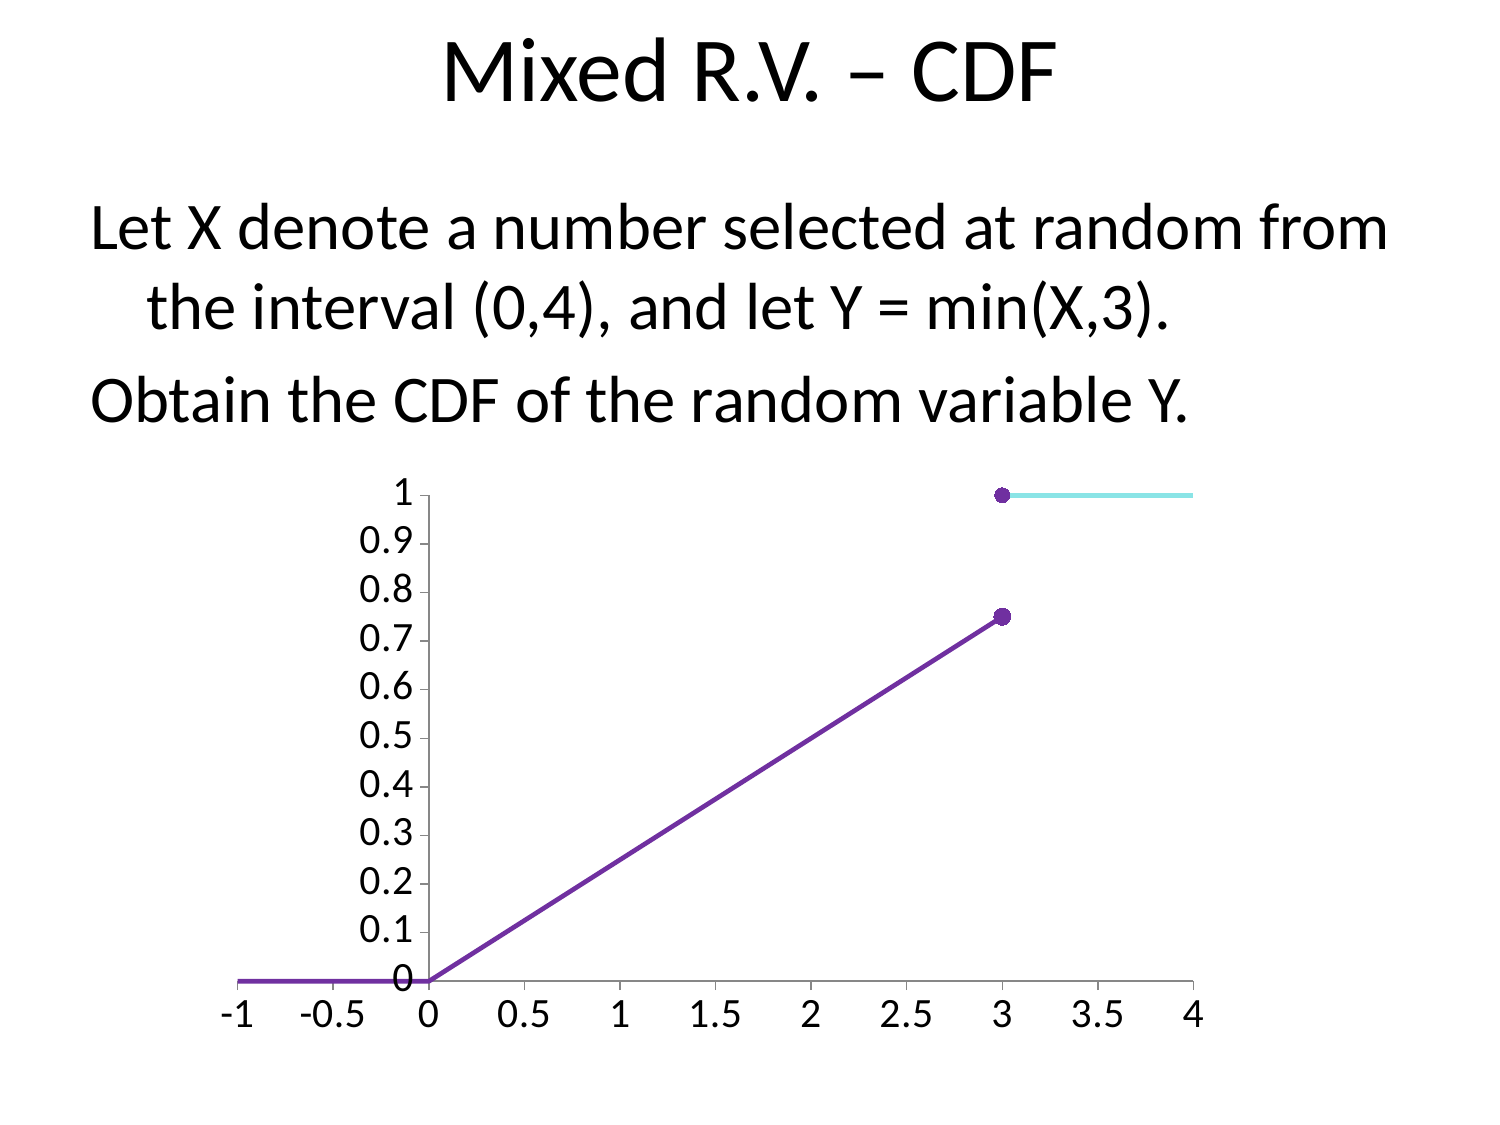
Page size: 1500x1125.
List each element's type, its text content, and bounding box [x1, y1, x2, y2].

title Mixed R.V. – CDF [75, 0, 1425, 130]
chart [199, 462, 1226, 1051]
list Let X denote a number selected at random from the interval (0,4), and let Y = min(X,3). Obtain the CDF of the random variable Y. [75, 174, 1425, 1100]
